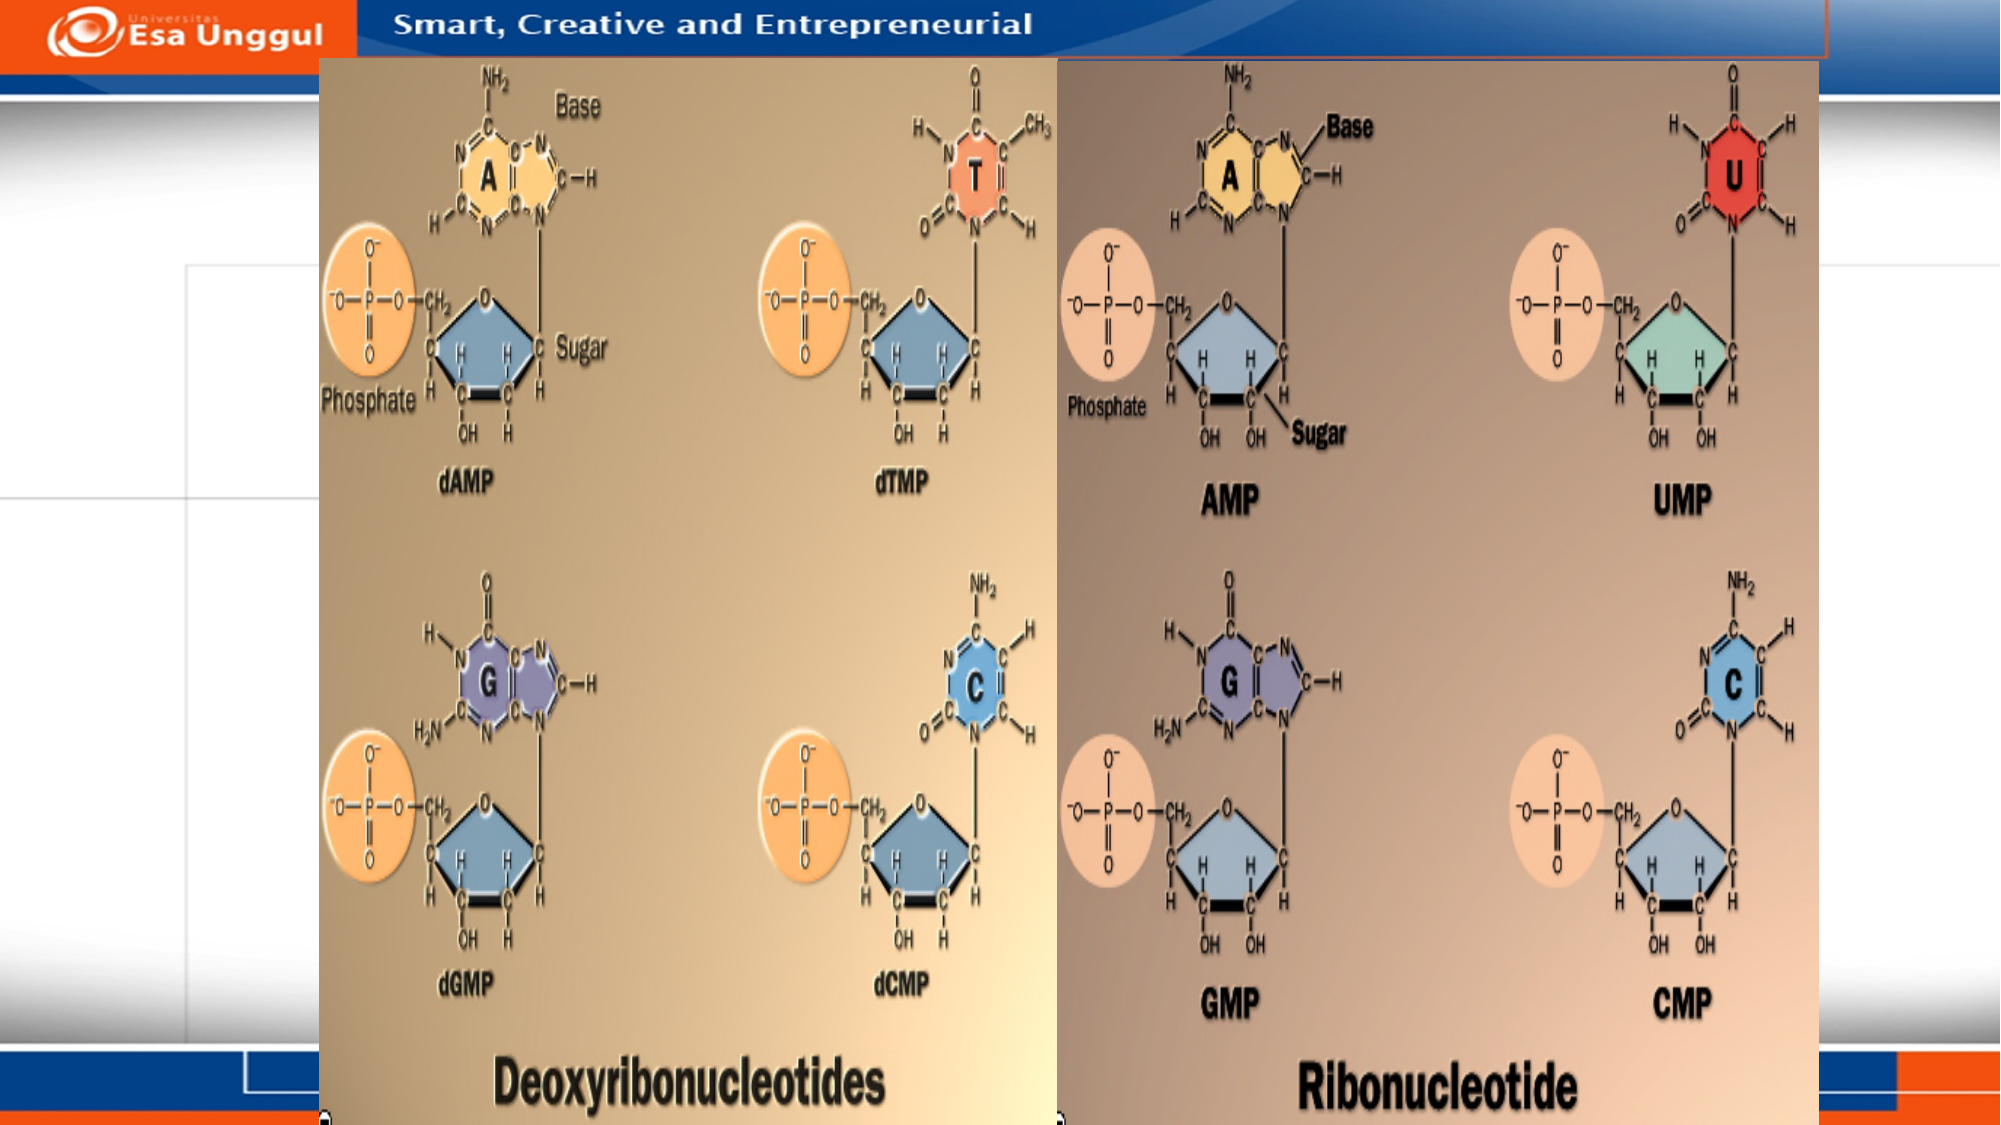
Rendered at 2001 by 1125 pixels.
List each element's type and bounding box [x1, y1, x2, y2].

picture [0, 0, 2000, 1125]
list [318, 58, 1058, 1125]
